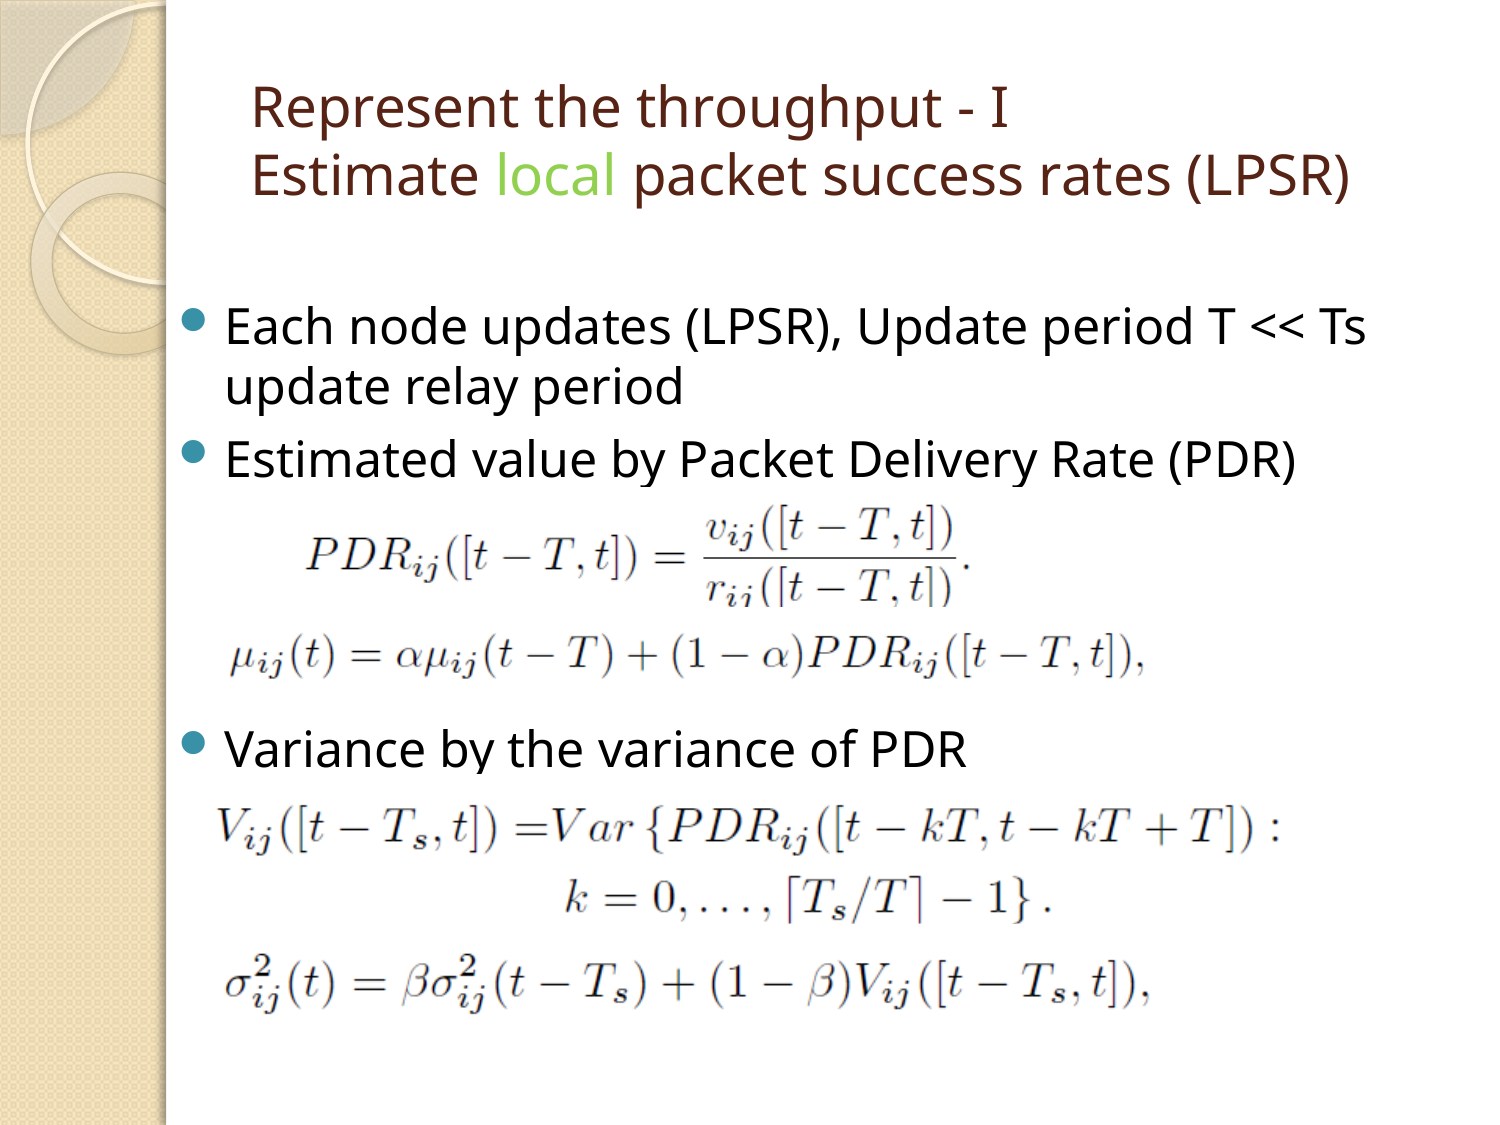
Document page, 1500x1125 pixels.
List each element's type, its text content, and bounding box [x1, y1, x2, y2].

list Each node updates (LPSR), Update period T << Ts update relay period Estimated value by Packet Delivery Rate (PDR) Variance by the variance of PDR [150, 287, 1500, 1005]
picture [187, 774, 1293, 1049]
picture [212, 487, 1163, 717]
title Represent the throughput - I Estimate local packet success rates (LPSR) [235, 45, 1466, 233]
